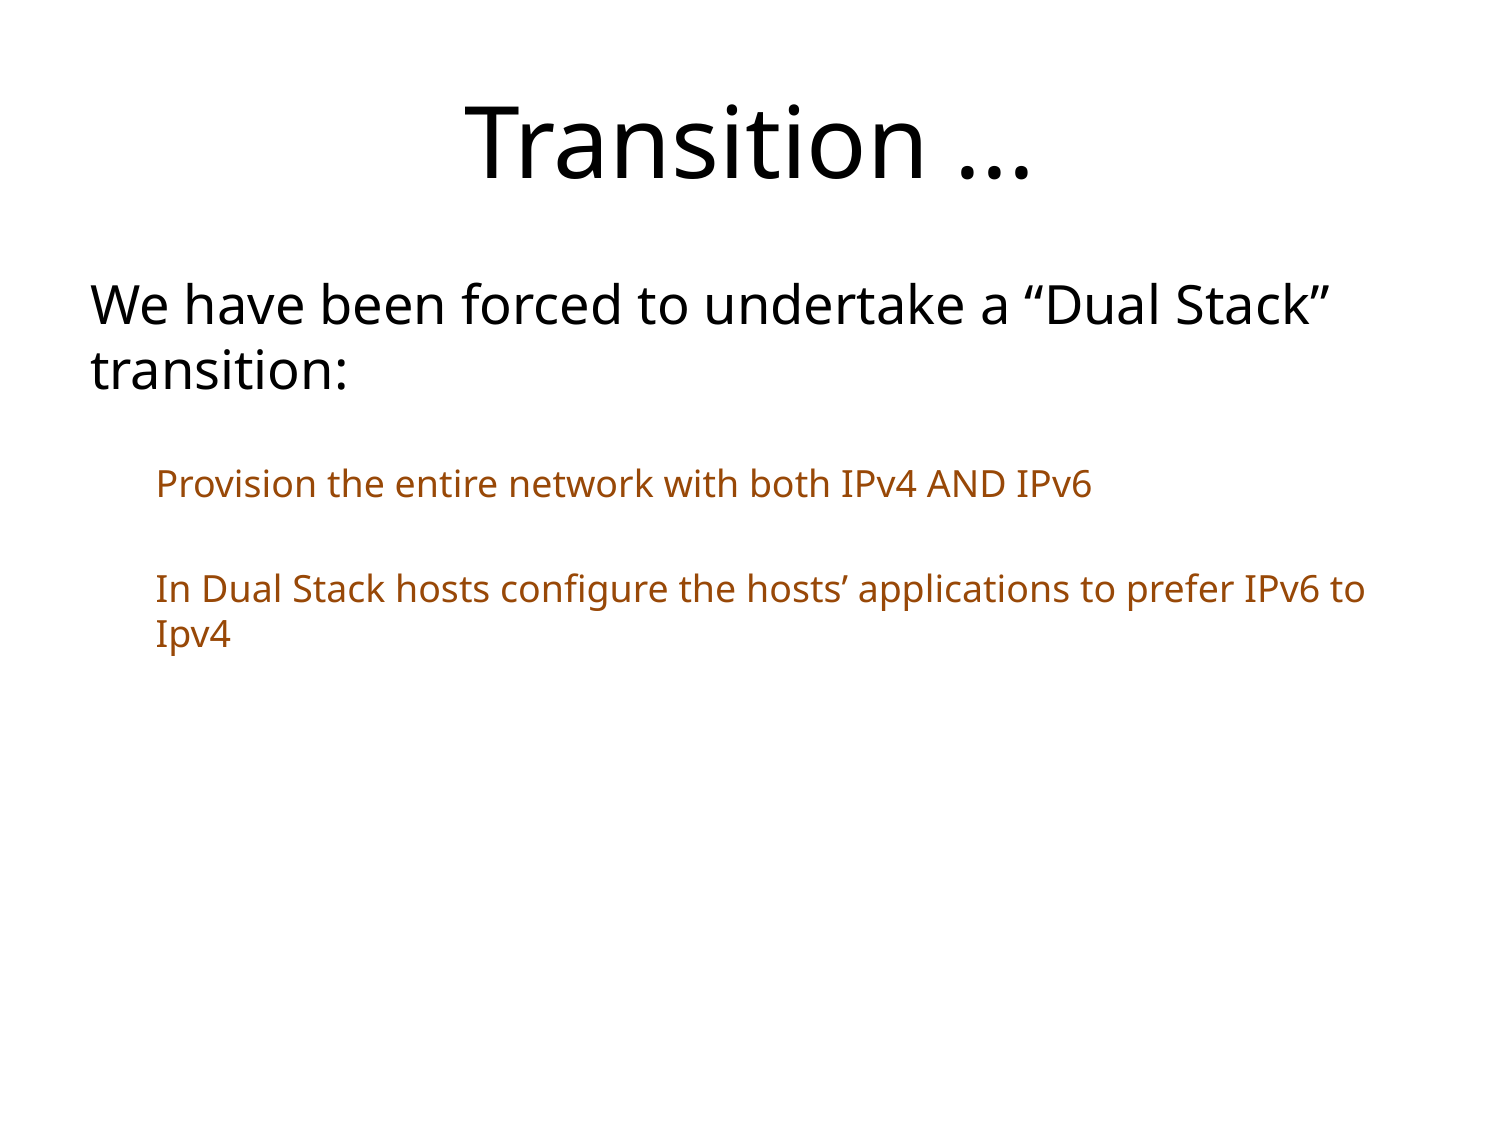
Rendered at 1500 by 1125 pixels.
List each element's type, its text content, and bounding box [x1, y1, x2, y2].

list We have been forced to undertake a “Dual Stack” transition: Provision the entire network with both IPv4 AND IPv6 In Dual Stack hosts configure the hosts’ applications to prefer IPv6 to Ipv4 [75, 262, 1411, 1012]
title Transition ... [75, 45, 1425, 233]
